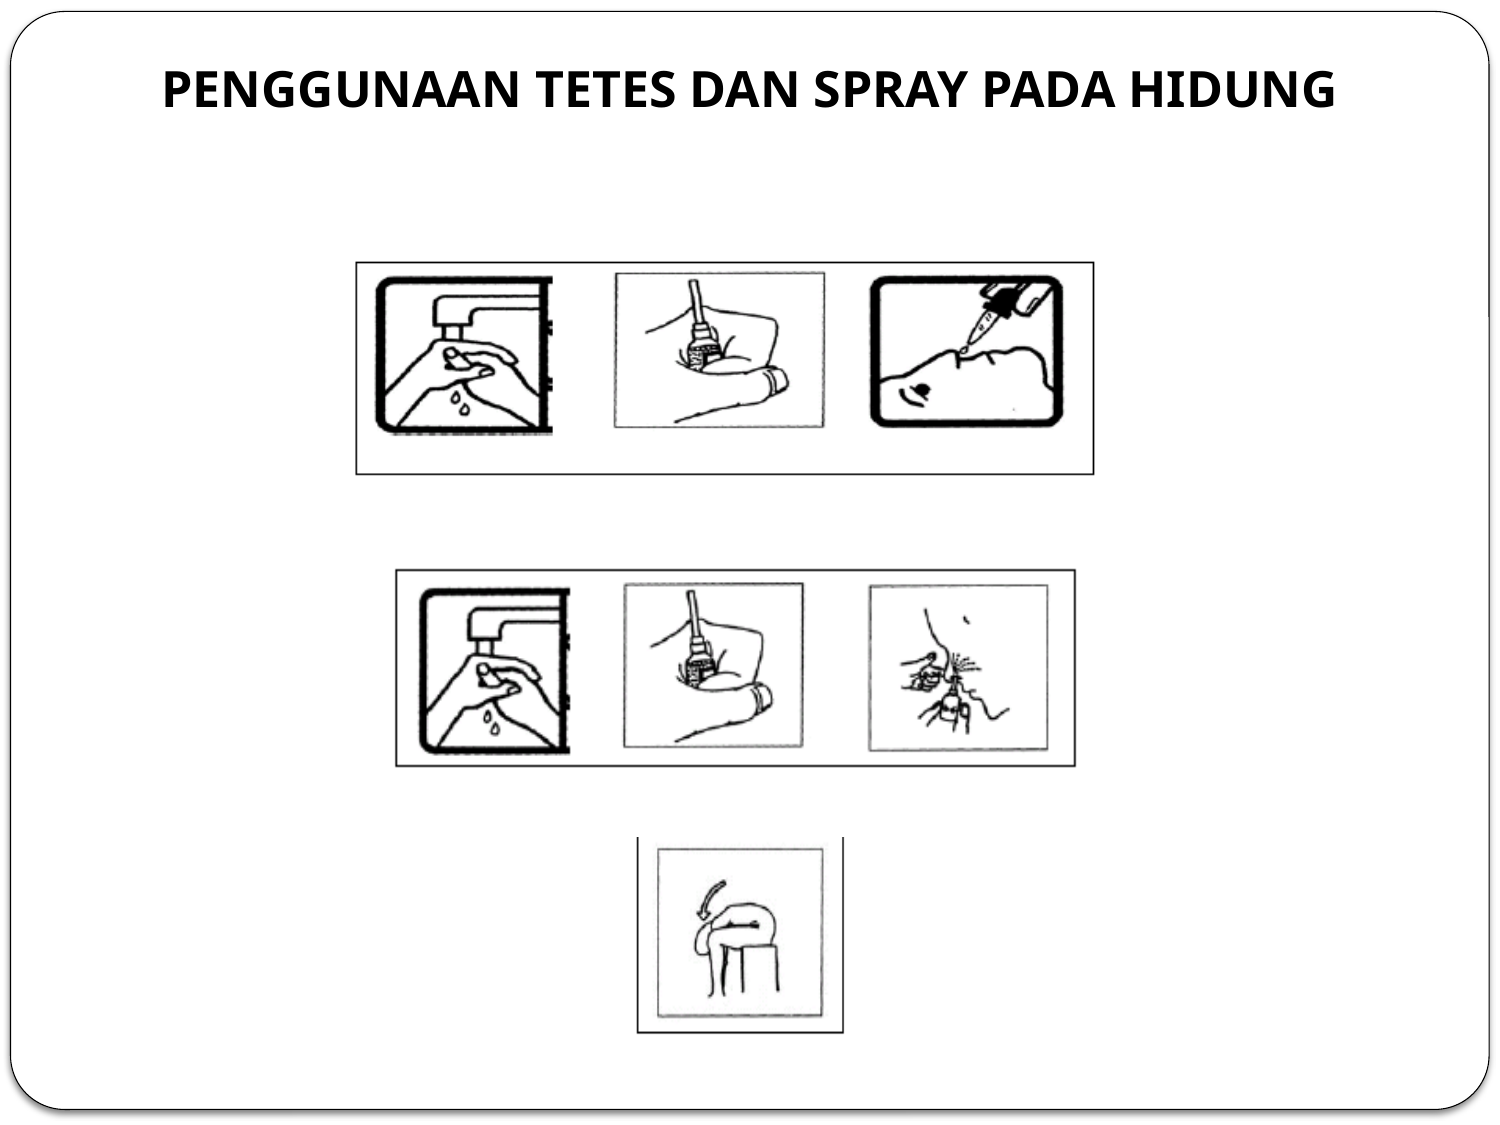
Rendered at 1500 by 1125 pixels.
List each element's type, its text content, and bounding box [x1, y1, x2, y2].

picture [324, 562, 1113, 776]
text_box PENGGUNAAN TETES DAN SPRAY PADA HIDUNG [112, 49, 1388, 125]
picture [337, 251, 1129, 513]
picture [587, 837, 888, 1038]
